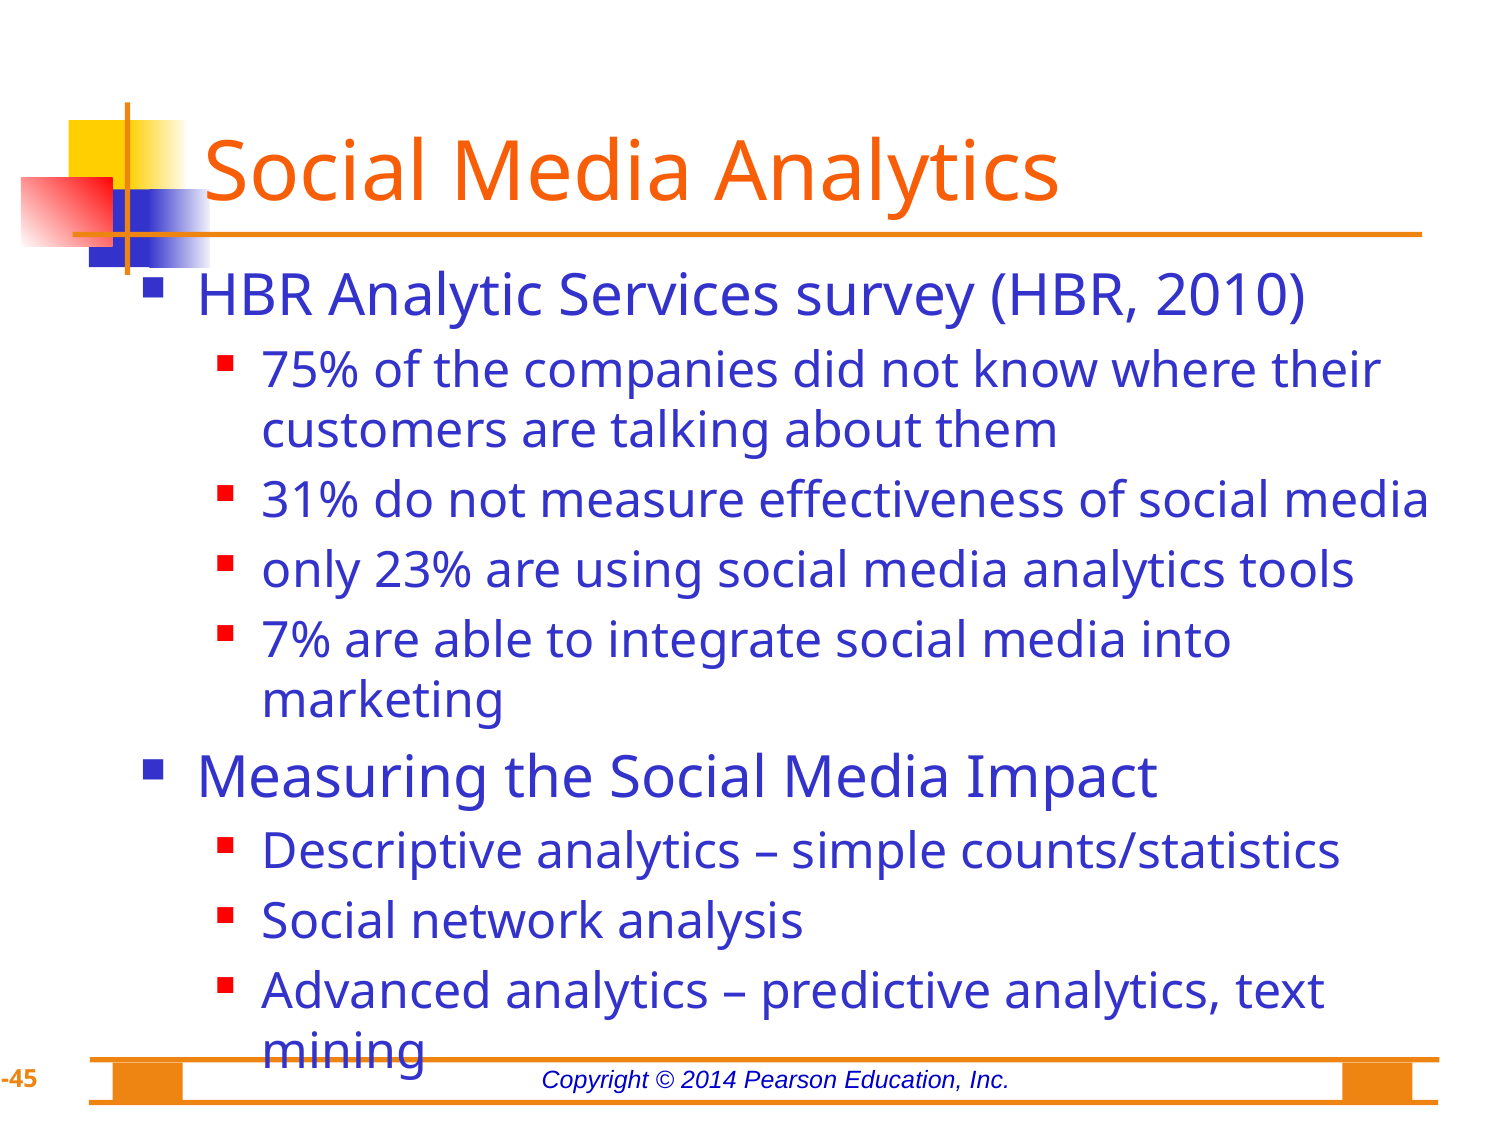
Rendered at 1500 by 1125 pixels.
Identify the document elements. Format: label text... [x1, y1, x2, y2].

title Social Media Analytics [188, 37, 1468, 226]
list HBR Analytic Services survey (HBR, 2010) 75% of the companies did not know where their customers are talking about them 31% do not measure effectiveness of social media only 23% are using social media analytics tools 7% are able to integrate social media into marketing Measuring the Social Media Impact Descriptive analytics – simple counts/statistics Social network analysis Advanced analytics – predictive analytics, text mining [124, 249, 1470, 1038]
